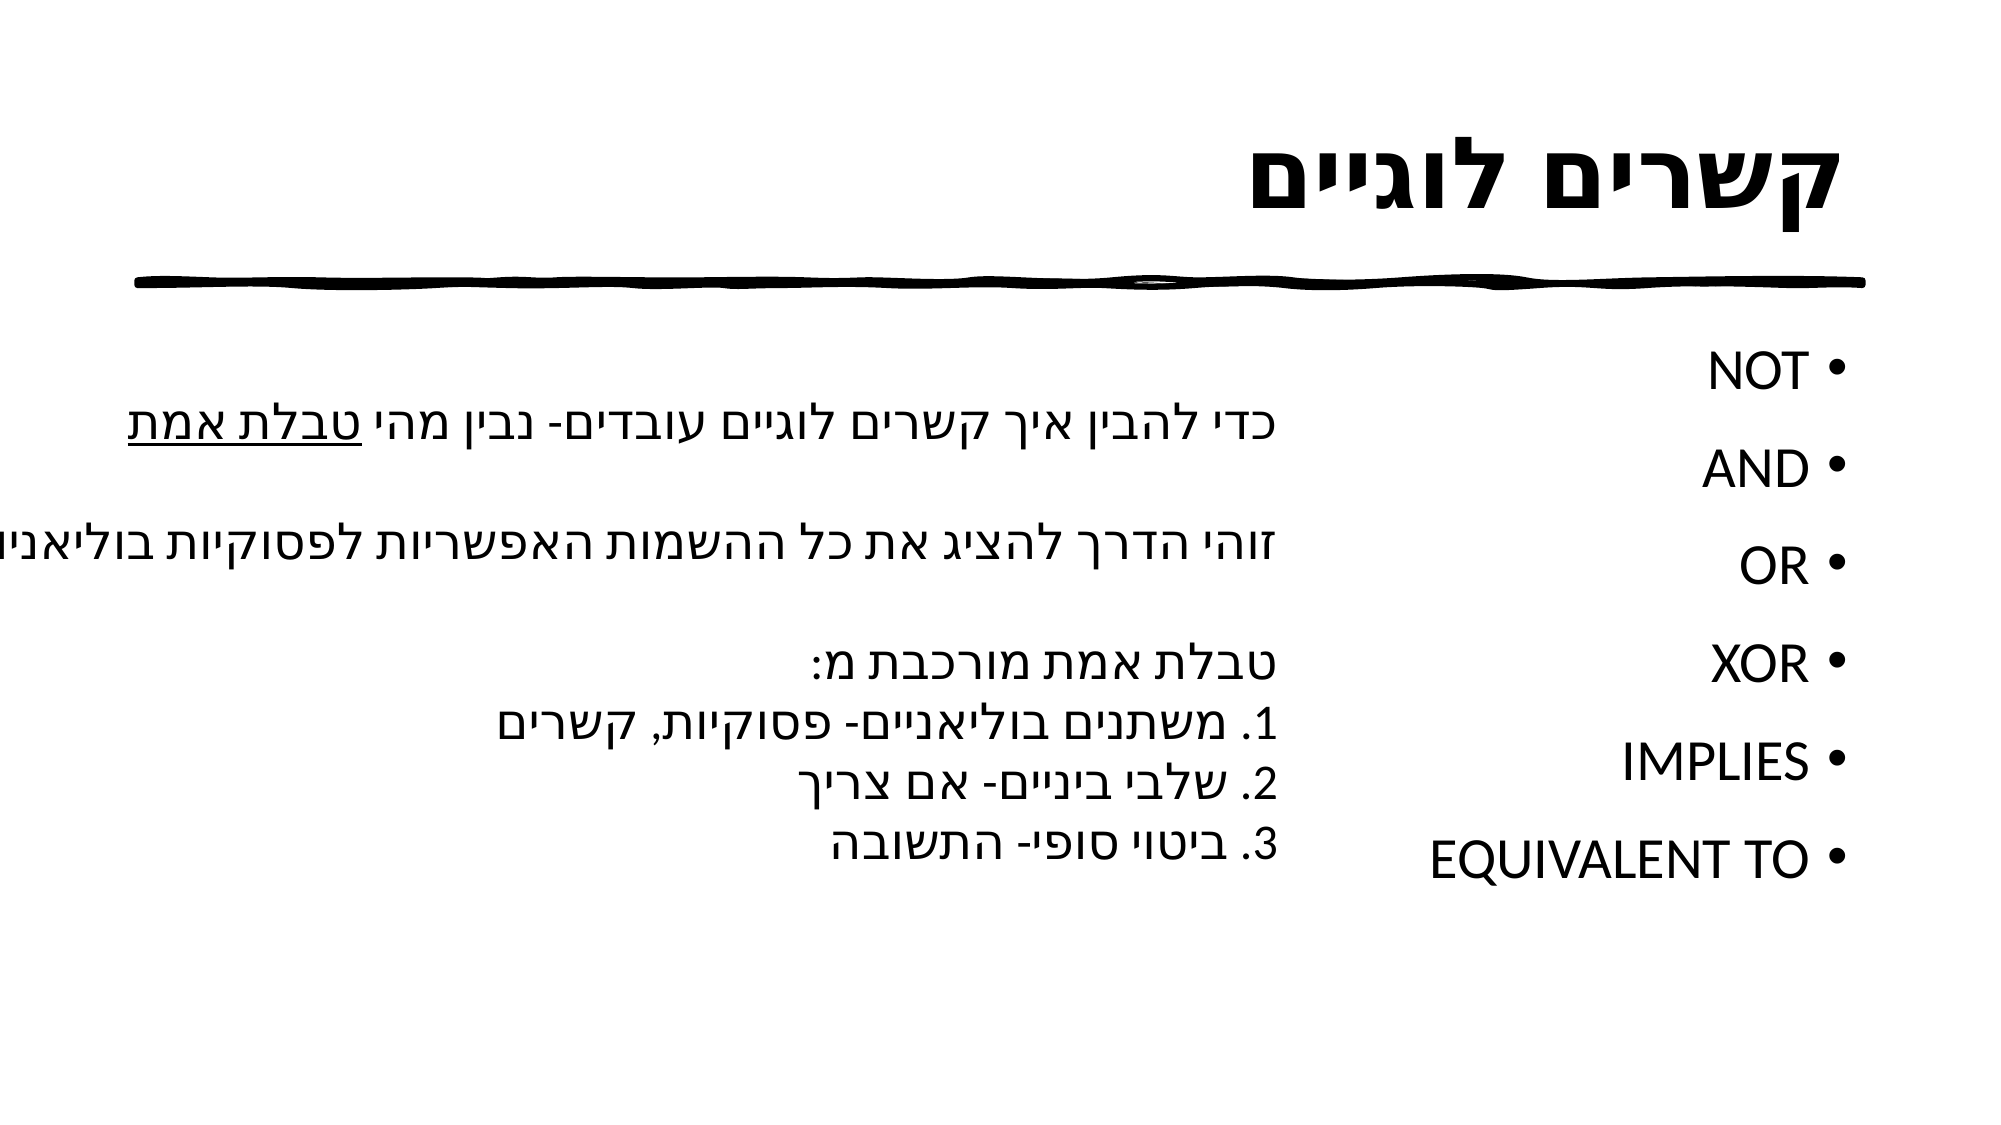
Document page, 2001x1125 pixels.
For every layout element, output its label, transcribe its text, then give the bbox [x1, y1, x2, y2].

title קשרים לוגיים [137, 59, 1863, 278]
text_box כדי להבין איך קשרים לוגיים עובדים- נבין מהי טבלת אמת זוהי הדרך להציג את כל ההשמות האפשריות לפסוקיות בוליאניות טבלת אמת מורכבת מ: 1. משתנים בוליאניים- פסוקיות, קשרים 2. שלבי ביניים- אם צריך 3. ביטוי סופי- התשובה [0, 381, 1293, 877]
